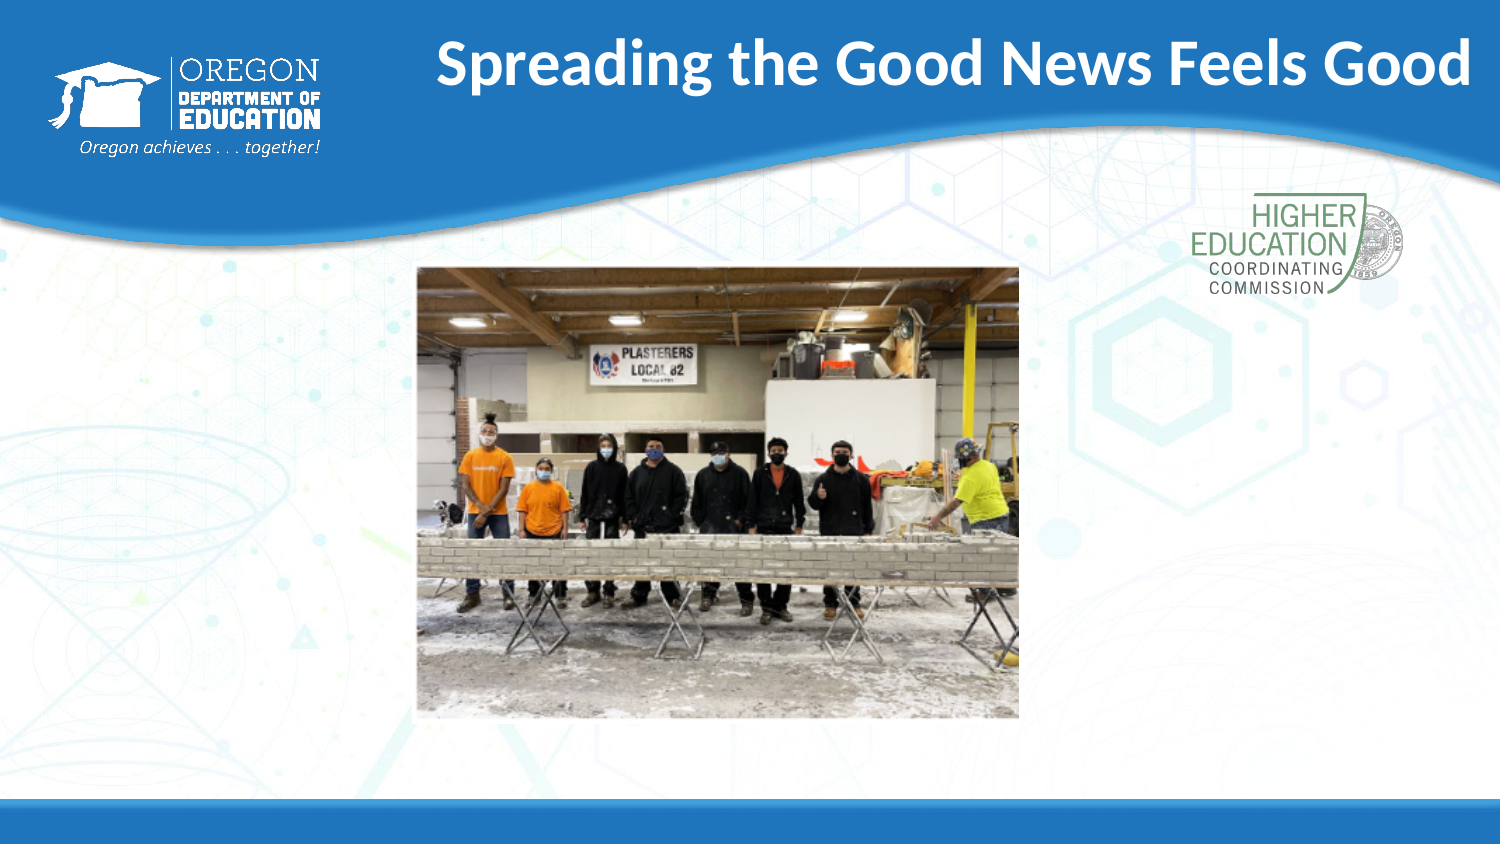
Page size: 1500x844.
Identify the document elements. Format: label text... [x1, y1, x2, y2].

picture [0, 0, 1500, 844]
title Spreading the Good News Feels Good [397, 11, 1490, 117]
